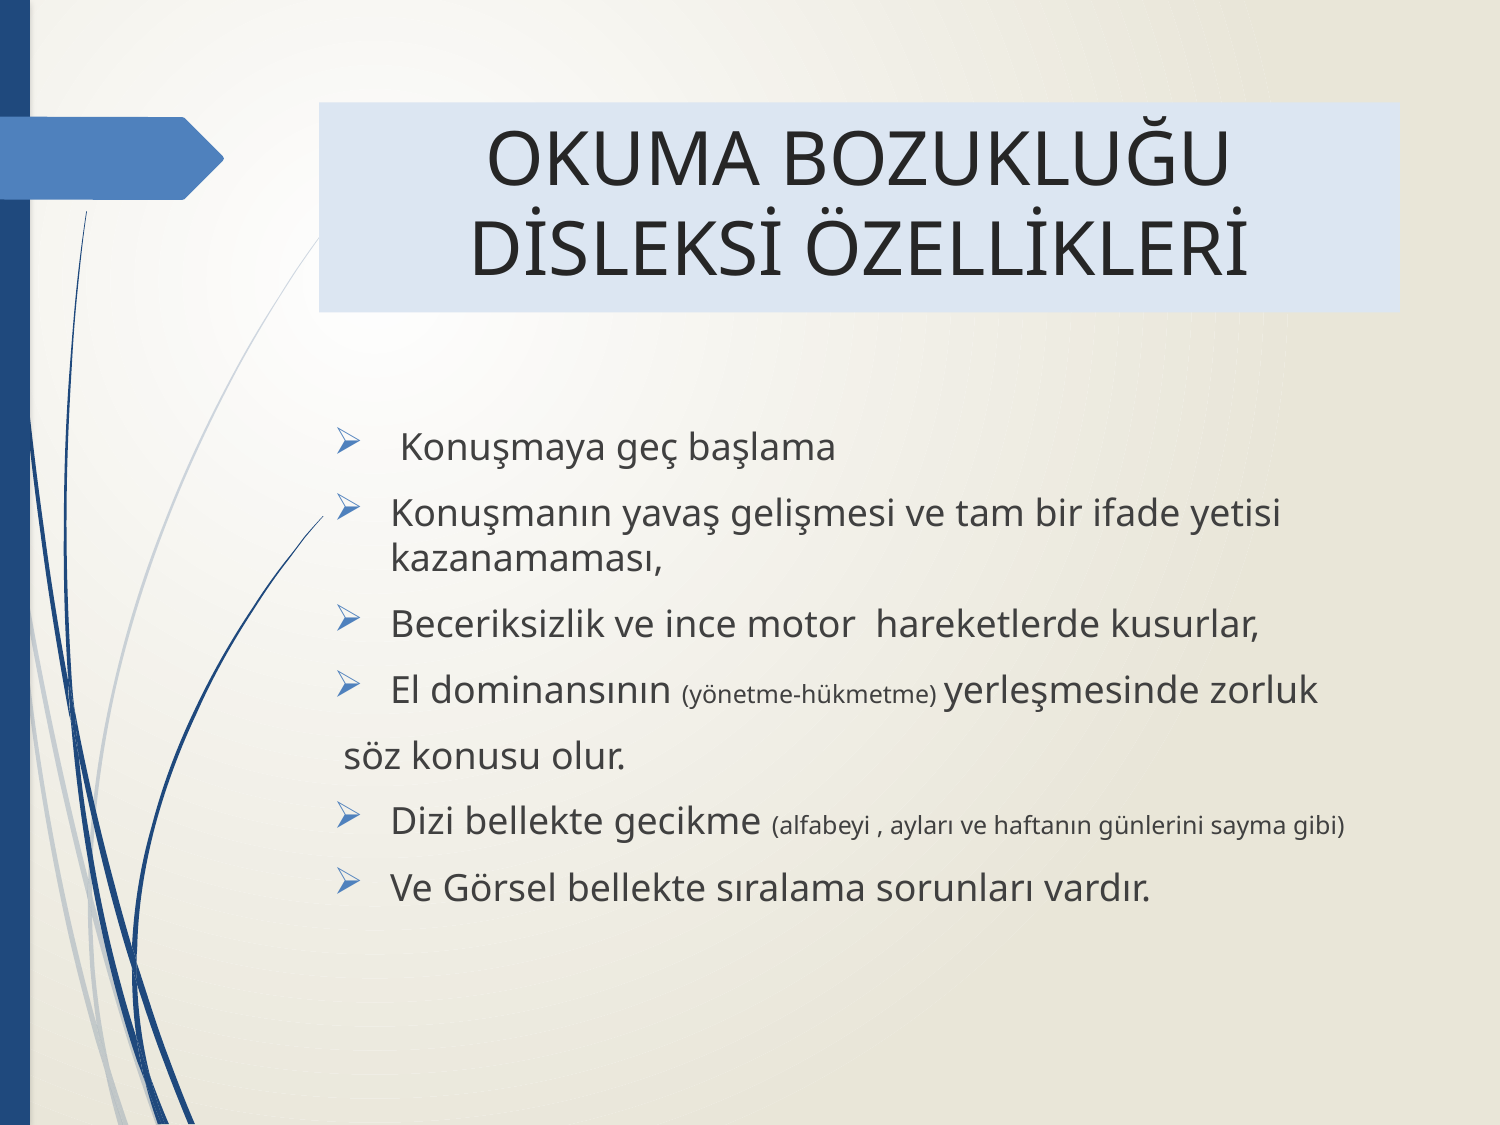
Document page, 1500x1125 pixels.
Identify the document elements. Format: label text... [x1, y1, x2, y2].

title OKUMA BOZUKLUĞU DİSLEKSİ ÖZELLİKLERİ [319, 102, 1400, 313]
list Konuşmaya geç başlama Konuşmanın yavaş gelişmesi ve tam bir ifade yetisi kazanamaması, Beceriksizlik ve ince motor hareketlerde kusurlar, El dominansının (yönetme-hükmetme) yerleşmesinde zorluk söz konusu olur. Dizi bellekte gecikme (alfabeyi , ayları ve haftanın günlerini sayma gibi) Ve Görsel bellekte sıralama sorunları vardır. [318, 350, 1400, 970]
